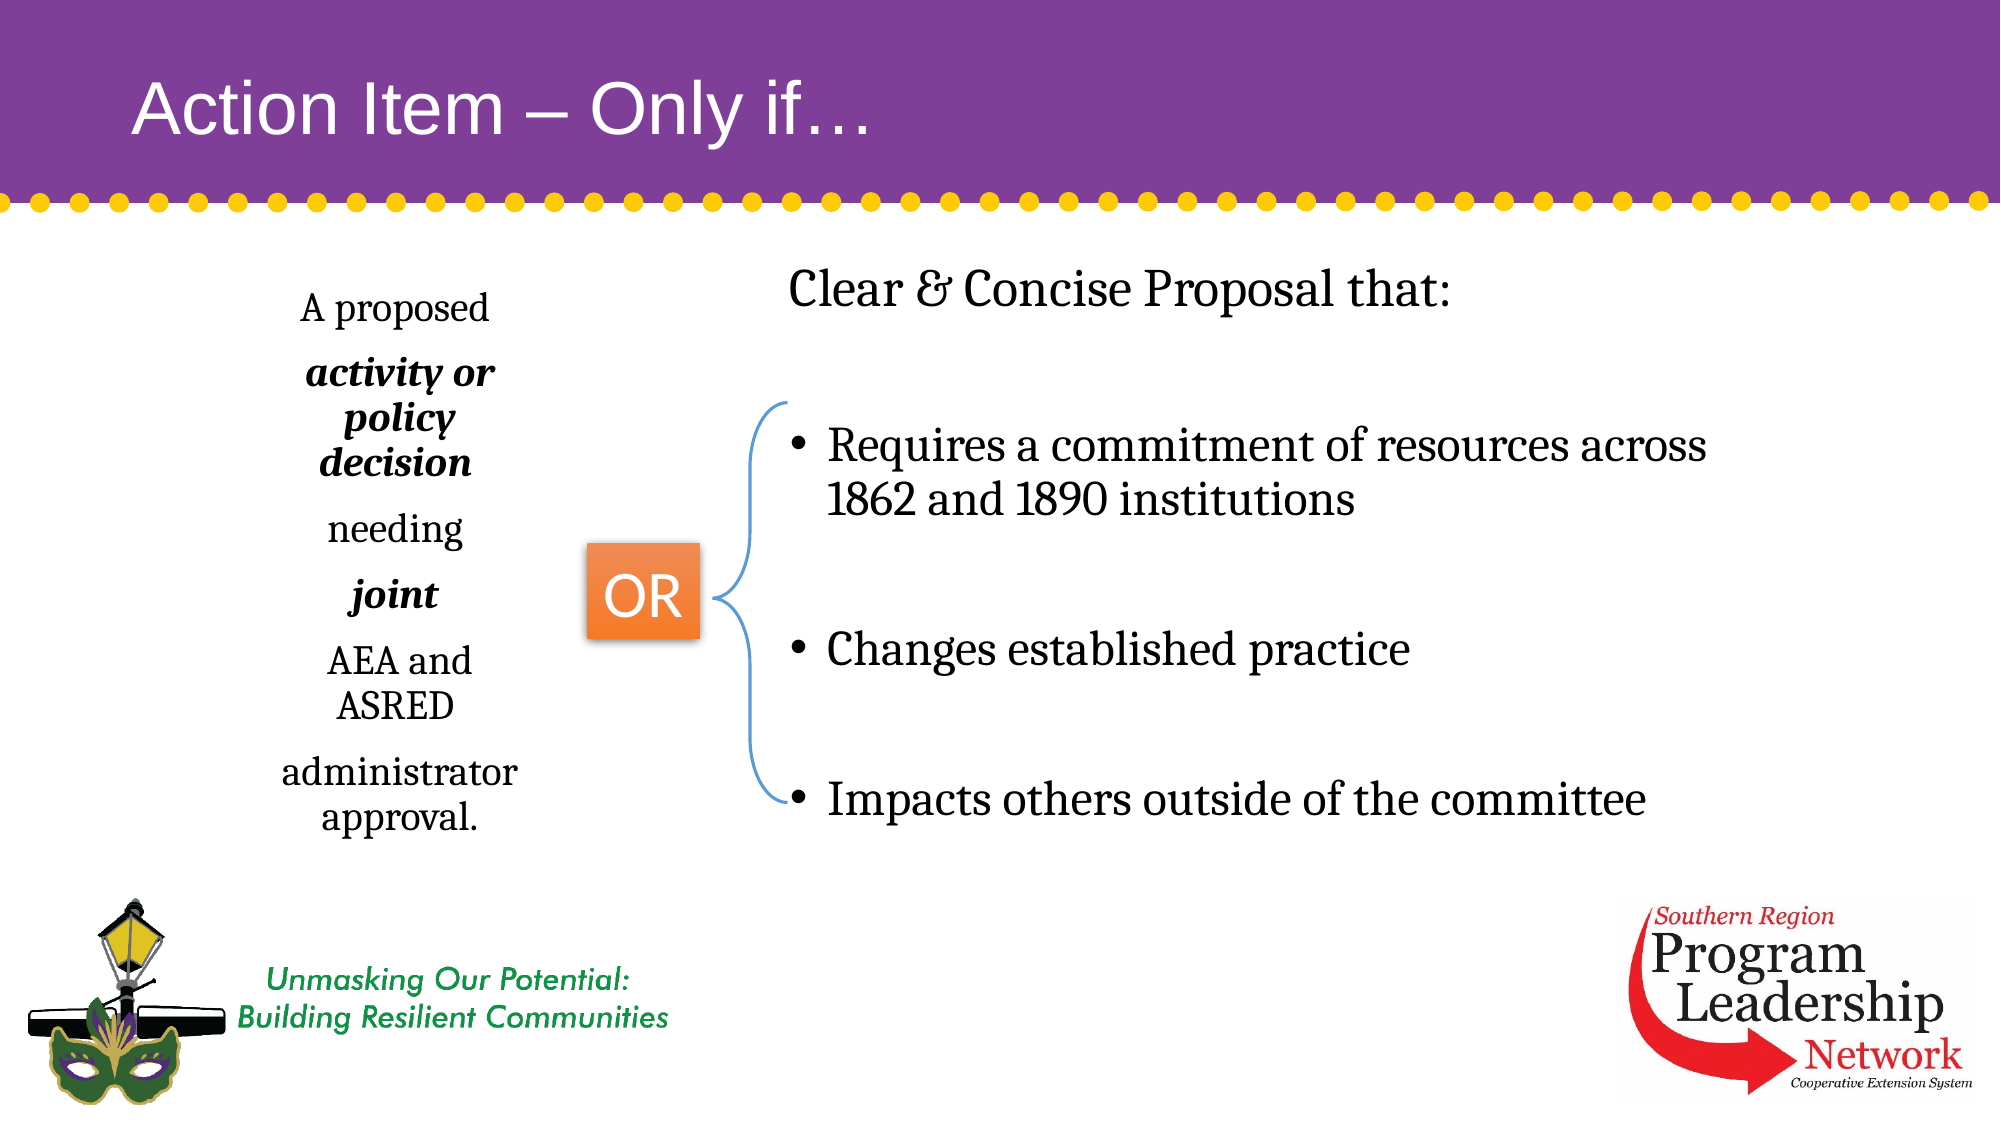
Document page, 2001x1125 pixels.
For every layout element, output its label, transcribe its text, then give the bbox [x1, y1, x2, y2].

list Clear & Concise Proposal that: Requires a commitment of resources across 1862 and 1890 institutions Changes established practice Impacts others outside of the committee [774, 252, 1750, 883]
text_box OR [587, 543, 700, 639]
list A proposed activity or policy decision needing joint AEA and ASRED administrator approval. [249, 277, 550, 883]
title Action Item – Only if… [116, 1, 1411, 219]
picture [28, 898, 669, 1105]
picture [1620, 896, 1978, 1105]
text_box [712, 400, 788, 805]
